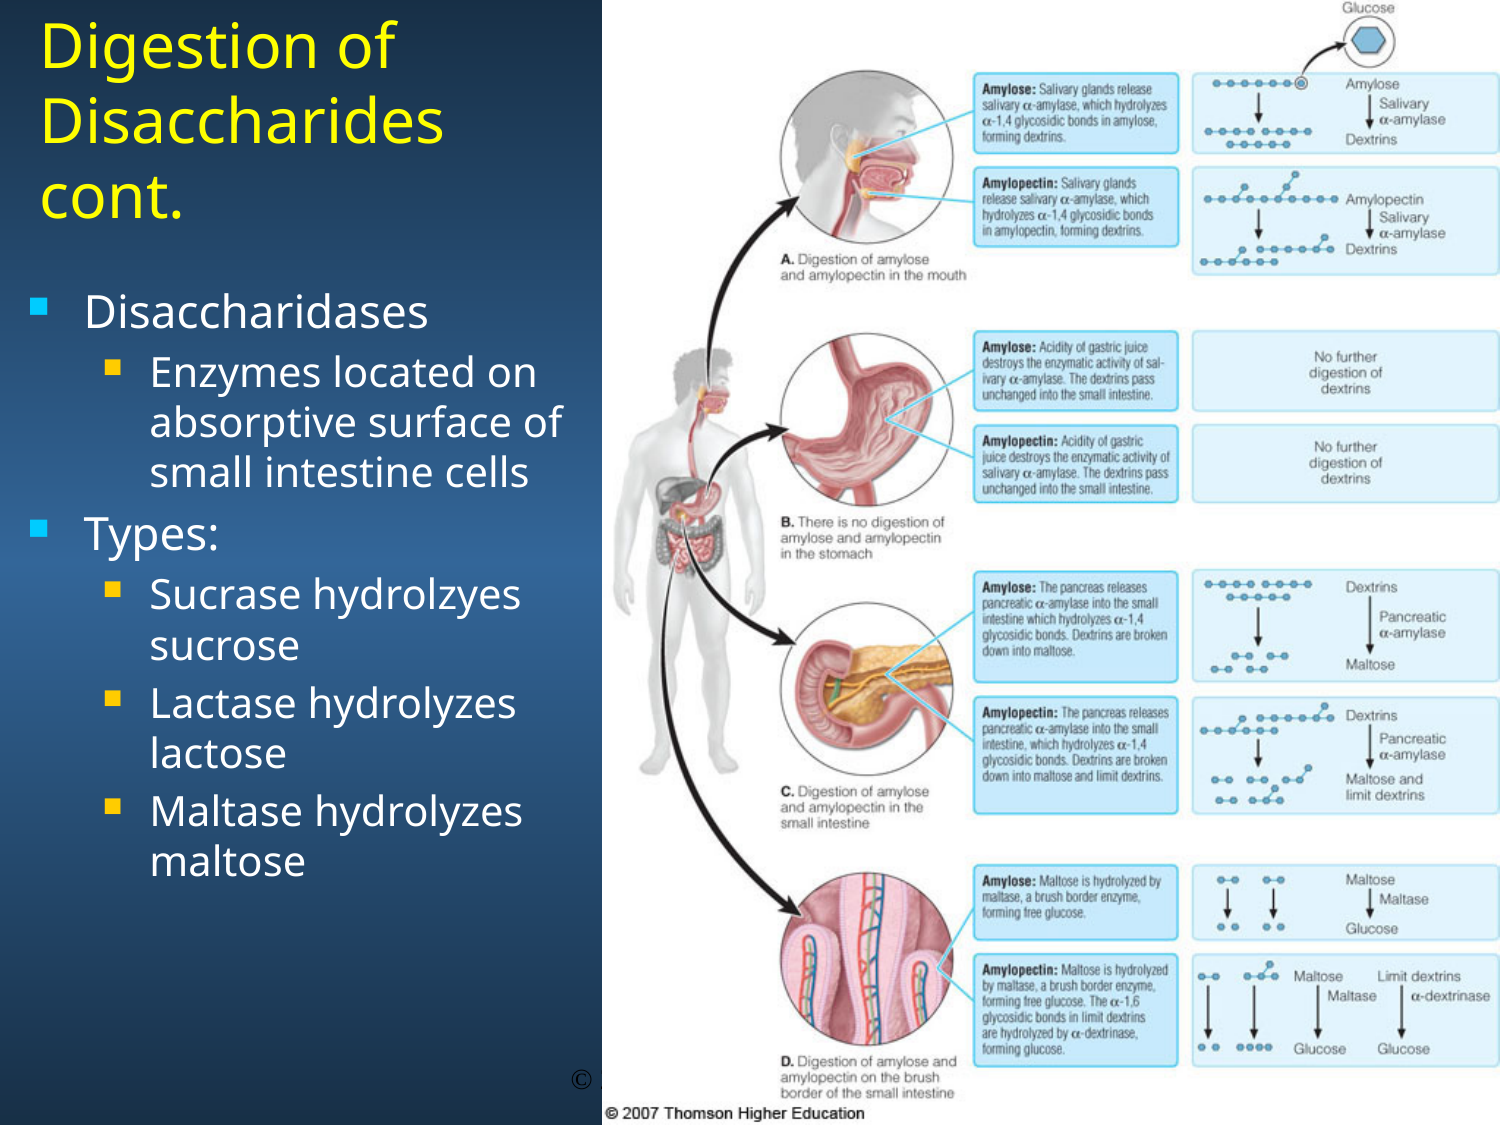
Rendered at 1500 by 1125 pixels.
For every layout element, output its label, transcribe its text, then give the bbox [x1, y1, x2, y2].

title Digestion of Disaccharides cont. [24, 24, 596, 213]
picture [601, 0, 1500, 1125]
footer © 2007 Thomson - Wadsworth [512, 1024, 596, 1103]
list Disaccharidases Enzymes located on absorptive surface of small intestine cells Types: Sucrase hydrolzyes sucrose Lactase hydrolyzes lactose Maltase hydrolyzes maltose [12, 274, 596, 1001]
